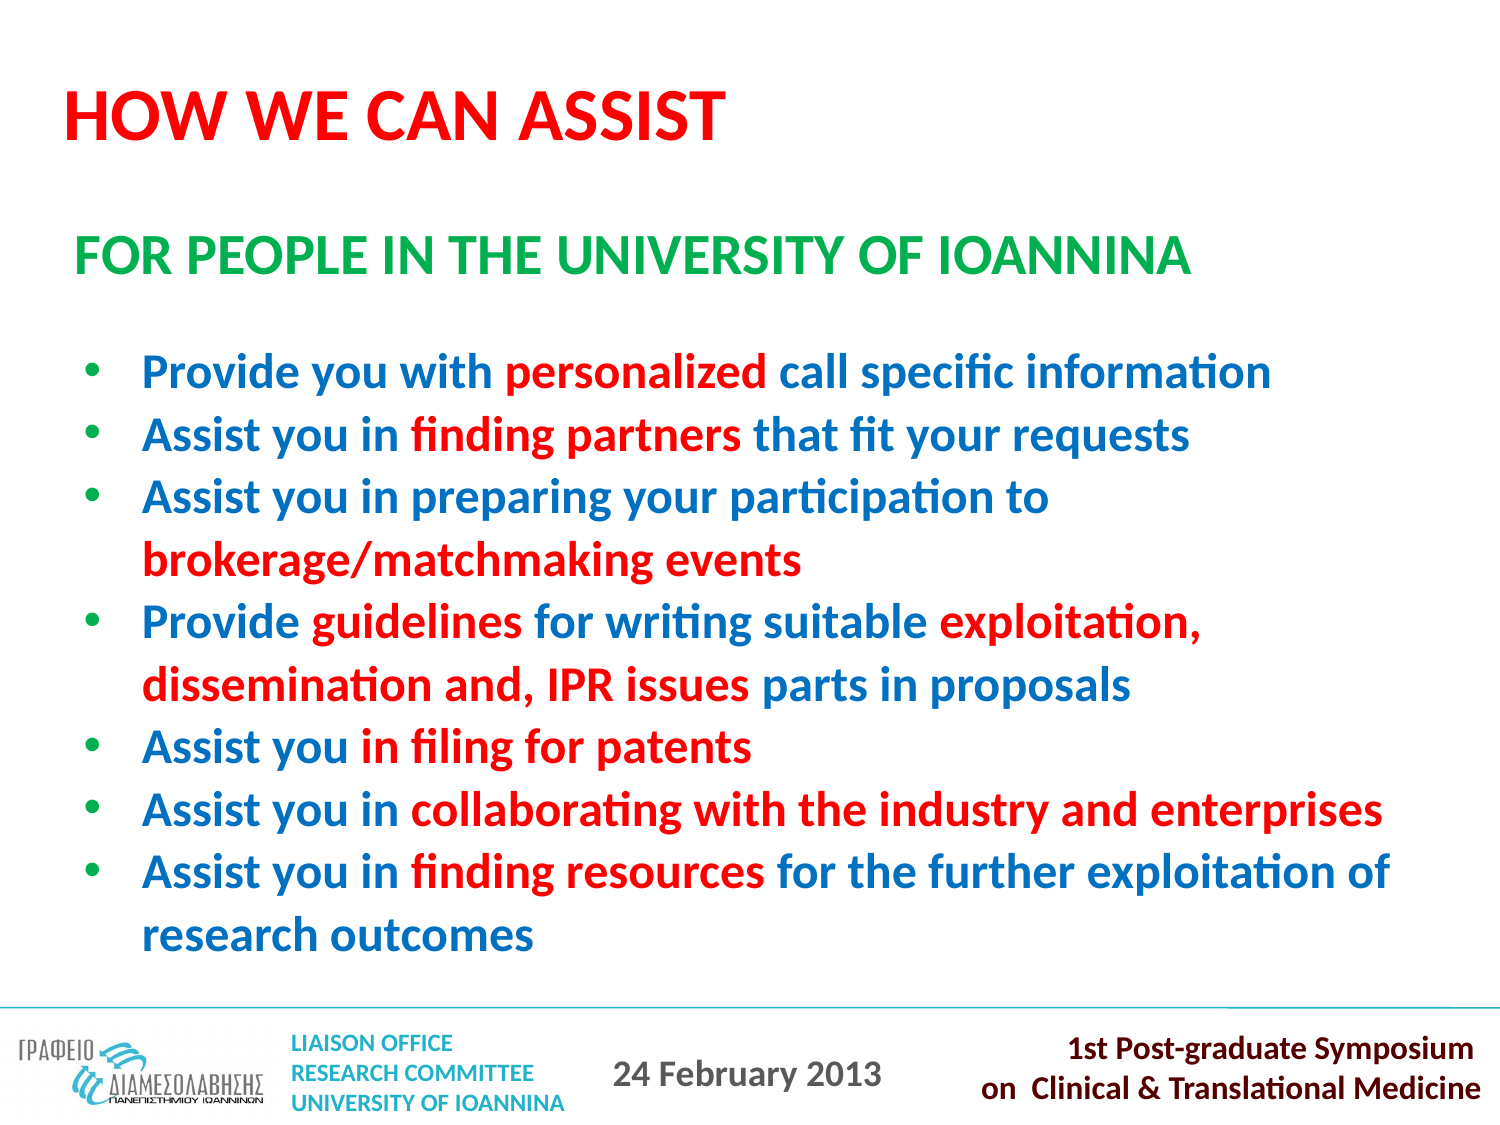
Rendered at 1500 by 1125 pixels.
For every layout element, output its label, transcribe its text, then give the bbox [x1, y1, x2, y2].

picture [0, 1023, 282, 1121]
text_box HOW WE CAN ASSIST [48, 58, 1500, 164]
text_box FOR PEOPLE IN THE UNIVERSITY OF IOANNINA [60, 208, 1286, 294]
text_box Provide you with personalized call specific information Assist you in finding partners that fit your requests Assist you in preparing your participation to brokerage/matchmaking events Provide guidelines for writing suitable exploitation, dissemination and, IPR issues parts in proposals Assist you in filing for patents Assist you in collaborating with the industry and enterprises Assist you in finding resources for the further exploitation of research outcomes [68, 329, 1434, 969]
